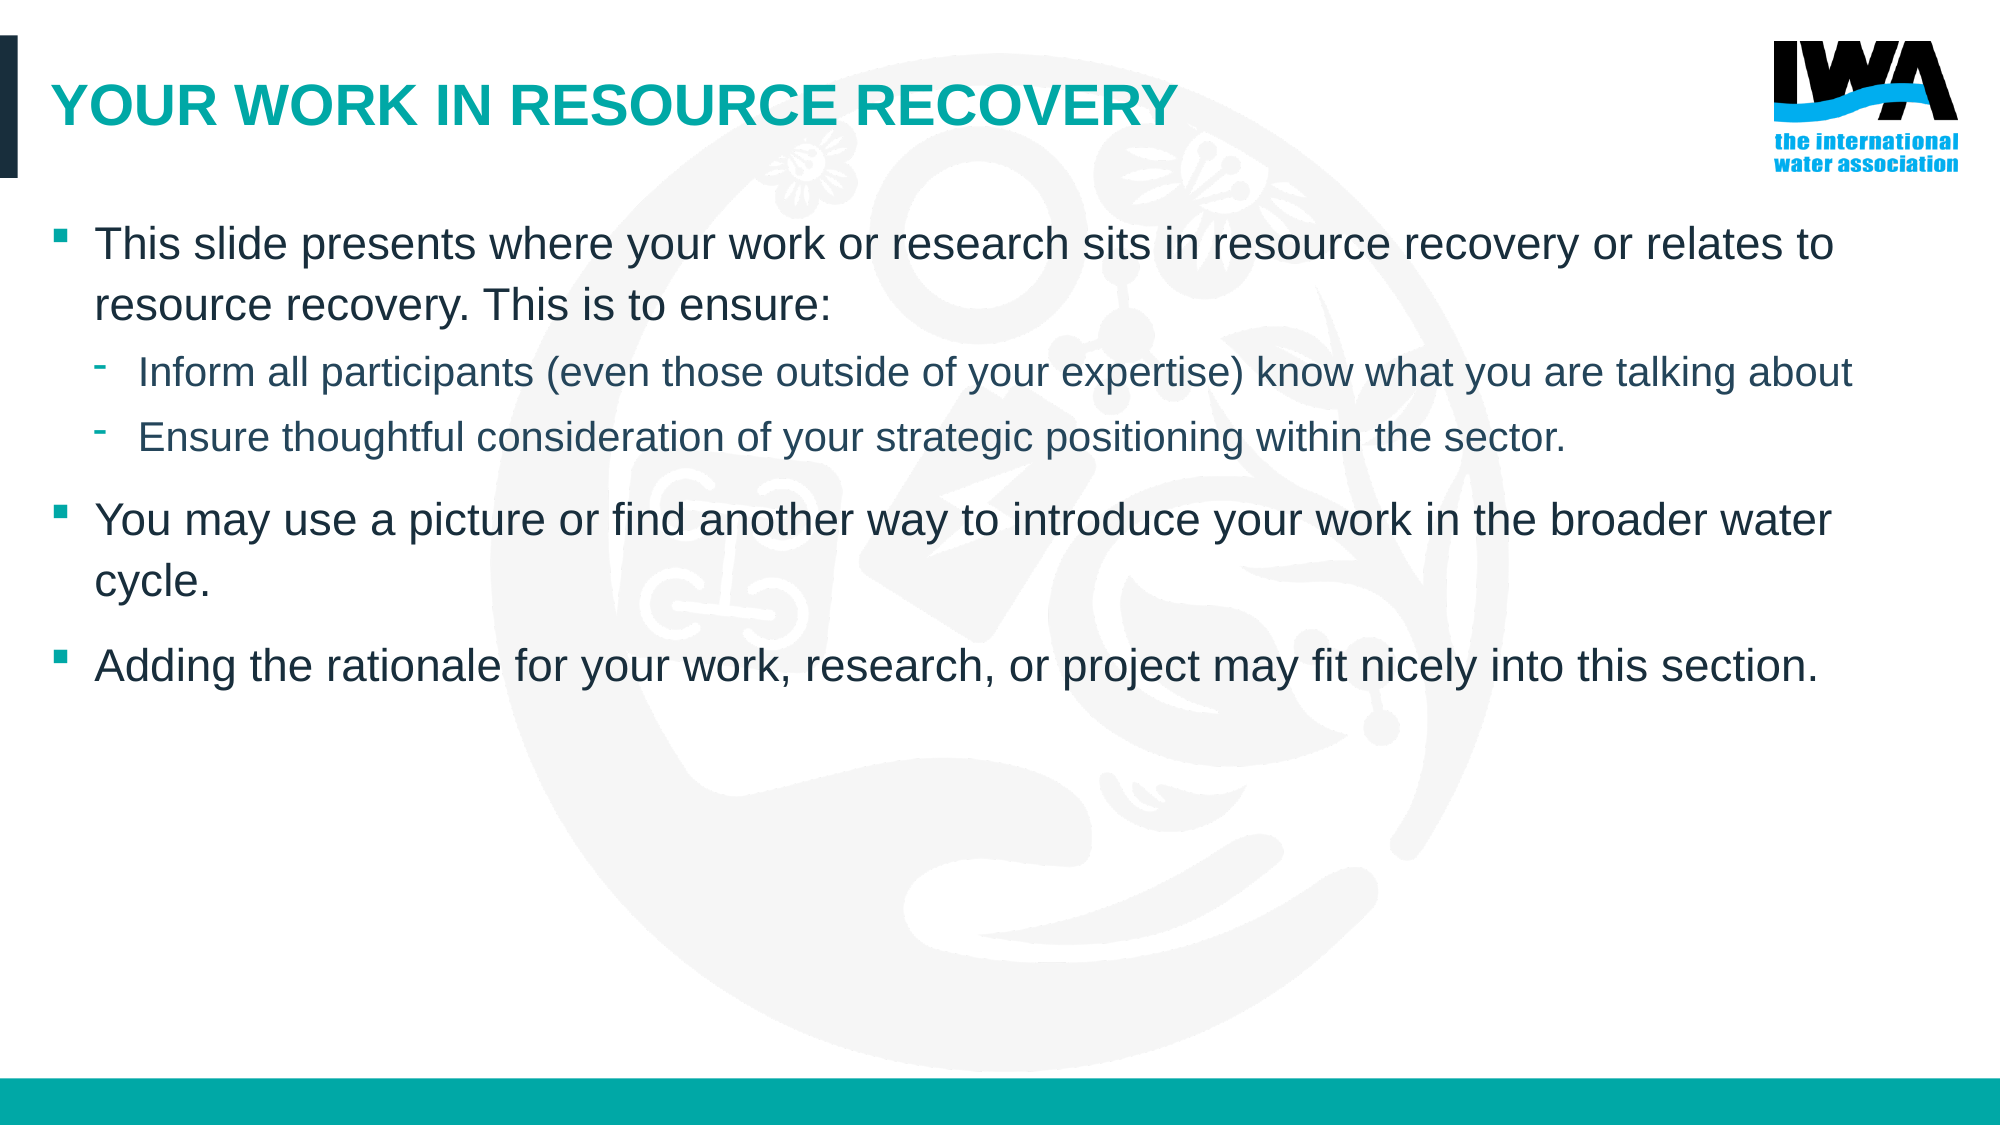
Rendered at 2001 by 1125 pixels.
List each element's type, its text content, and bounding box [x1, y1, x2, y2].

list This slide presents where your work or research sits in resource recovery or relates to resource recovery. This is to ensure: Inform all participants (even those outside of your expertise) know what you are talking about Ensure thoughtful consideration of your strategic positioning within the sector. You may use a picture or find another way to introduce your work in the broader water cycle. Adding the rationale for your work, research, or project may fit nicely into this section. [35, 200, 1894, 1052]
title YOUR WORK IN RESOURCE RECOVERY [35, 42, 1761, 171]
picture [1774, 41, 1958, 172]
